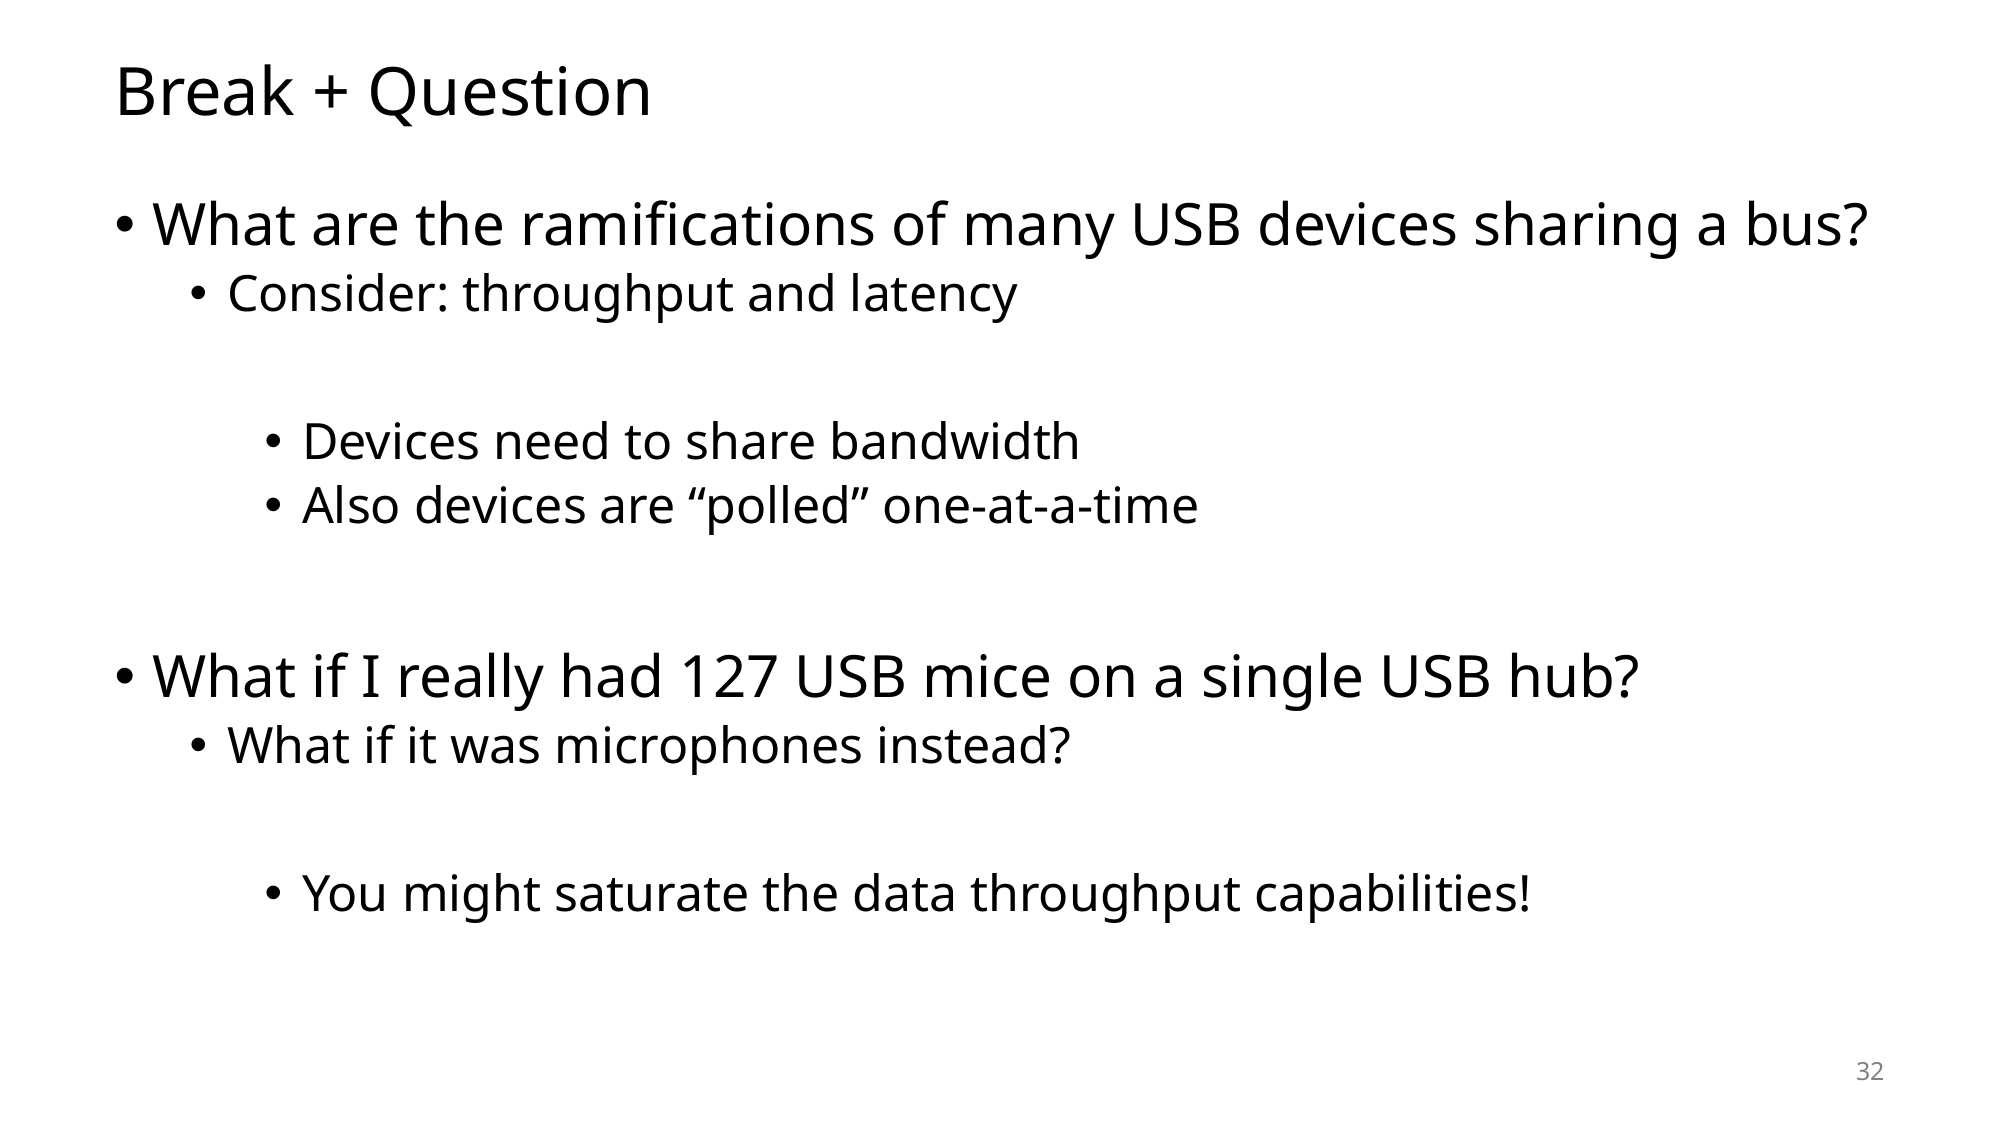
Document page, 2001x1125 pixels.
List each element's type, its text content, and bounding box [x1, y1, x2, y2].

title Break + Question [99, 37, 1900, 150]
list What are the ramifications of many USB devices sharing a bus? Consider: throughput and latency Devices need to share bandwidth Also devices are “polled” one-at-a-time What if I really had 127 USB mice on a single USB hub? What if it was microphones instead? You might saturate the data throughput capabilities! [99, 187, 1900, 1013]
slide_number 32 [1749, 1042, 1900, 1103]
